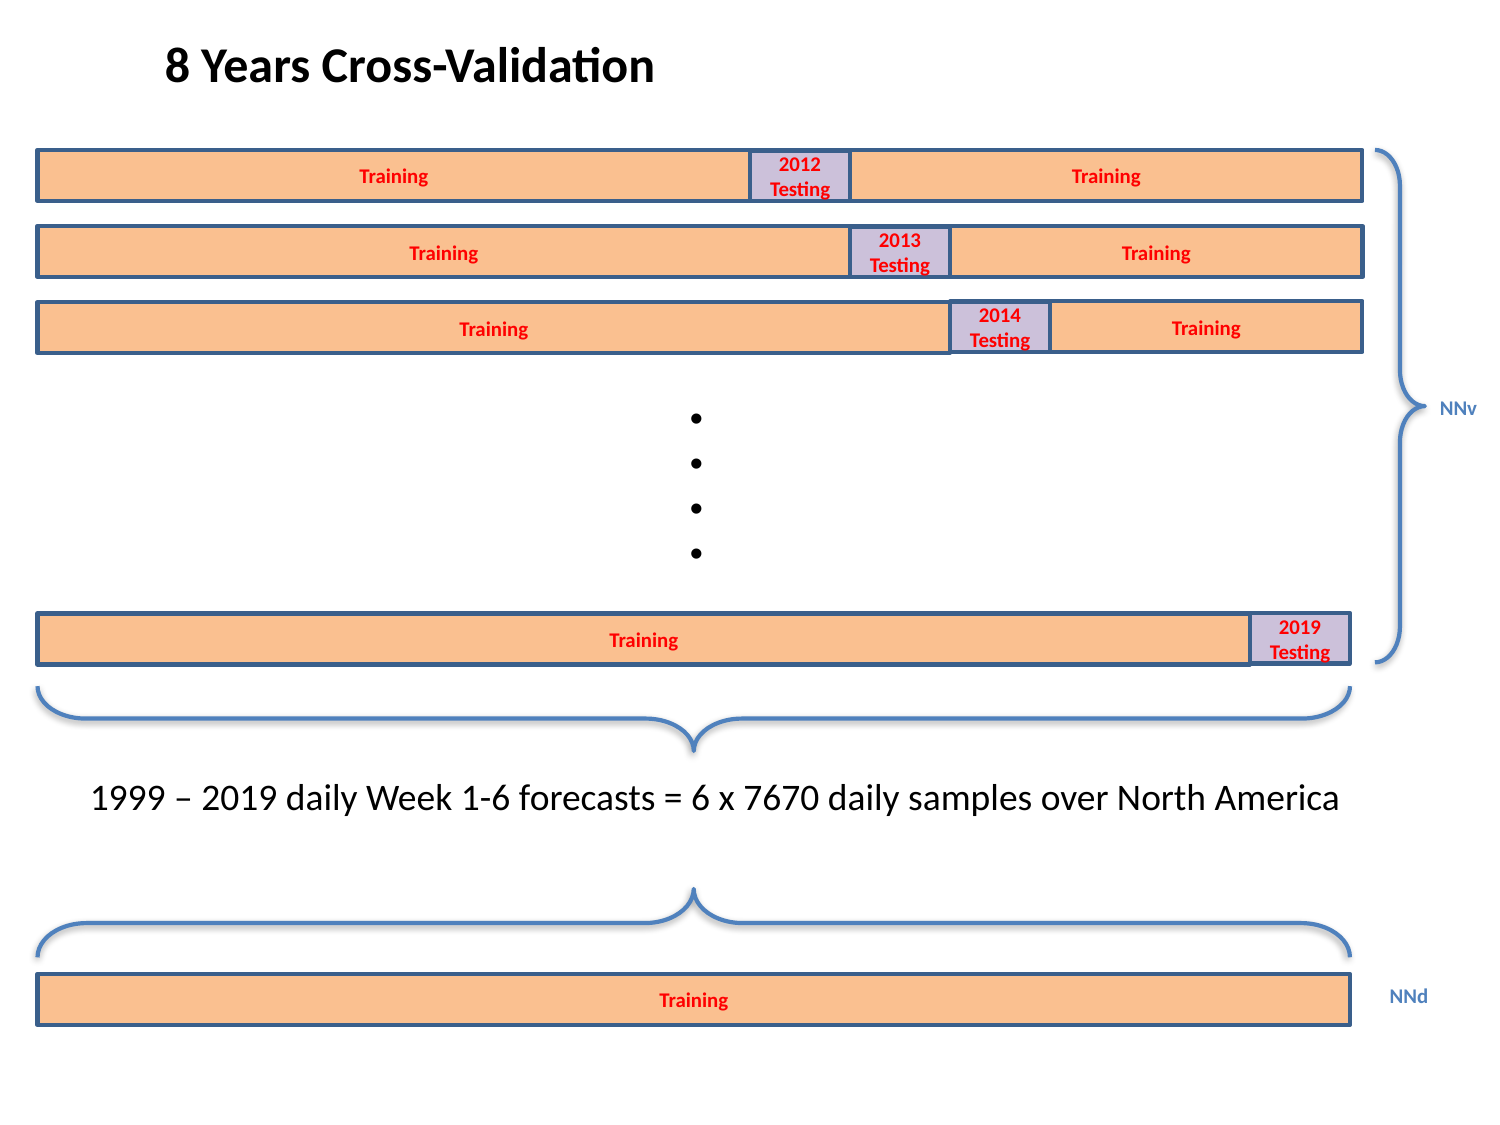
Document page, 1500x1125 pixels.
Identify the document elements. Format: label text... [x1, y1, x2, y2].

text_box 2014 Testing [948, 299, 1048, 354]
text_box [35, 685, 1353, 754]
text_box 1999 – 2019 daily Week 1-6 forecasts = 6 x 7670 daily samples over North America [75, 765, 1388, 826]
text_box NNv [1424, 387, 1500, 428]
text_box Training [35, 972, 1352, 1027]
text_box Training [948, 224, 1365, 279]
text_box 2013 Testing [848, 224, 948, 279]
text_box Training [35, 611, 1252, 667]
text_box Training [35, 148, 748, 203]
text_box Training [35, 300, 952, 355]
text_box Training [1048, 299, 1364, 354]
text_box [1374, 147, 1424, 665]
text_box 8 Years Cross-Validation [149, 24, 813, 100]
text_box [674, 388, 738, 584]
text_box 2019 Testing [1248, 611, 1352, 666]
text_box Training [35, 224, 848, 279]
text_box [35, 886, 1353, 958]
text_box Training [848, 148, 1364, 203]
text_box 2012 Testing [748, 148, 848, 203]
text_box NNd [1374, 975, 1450, 1015]
